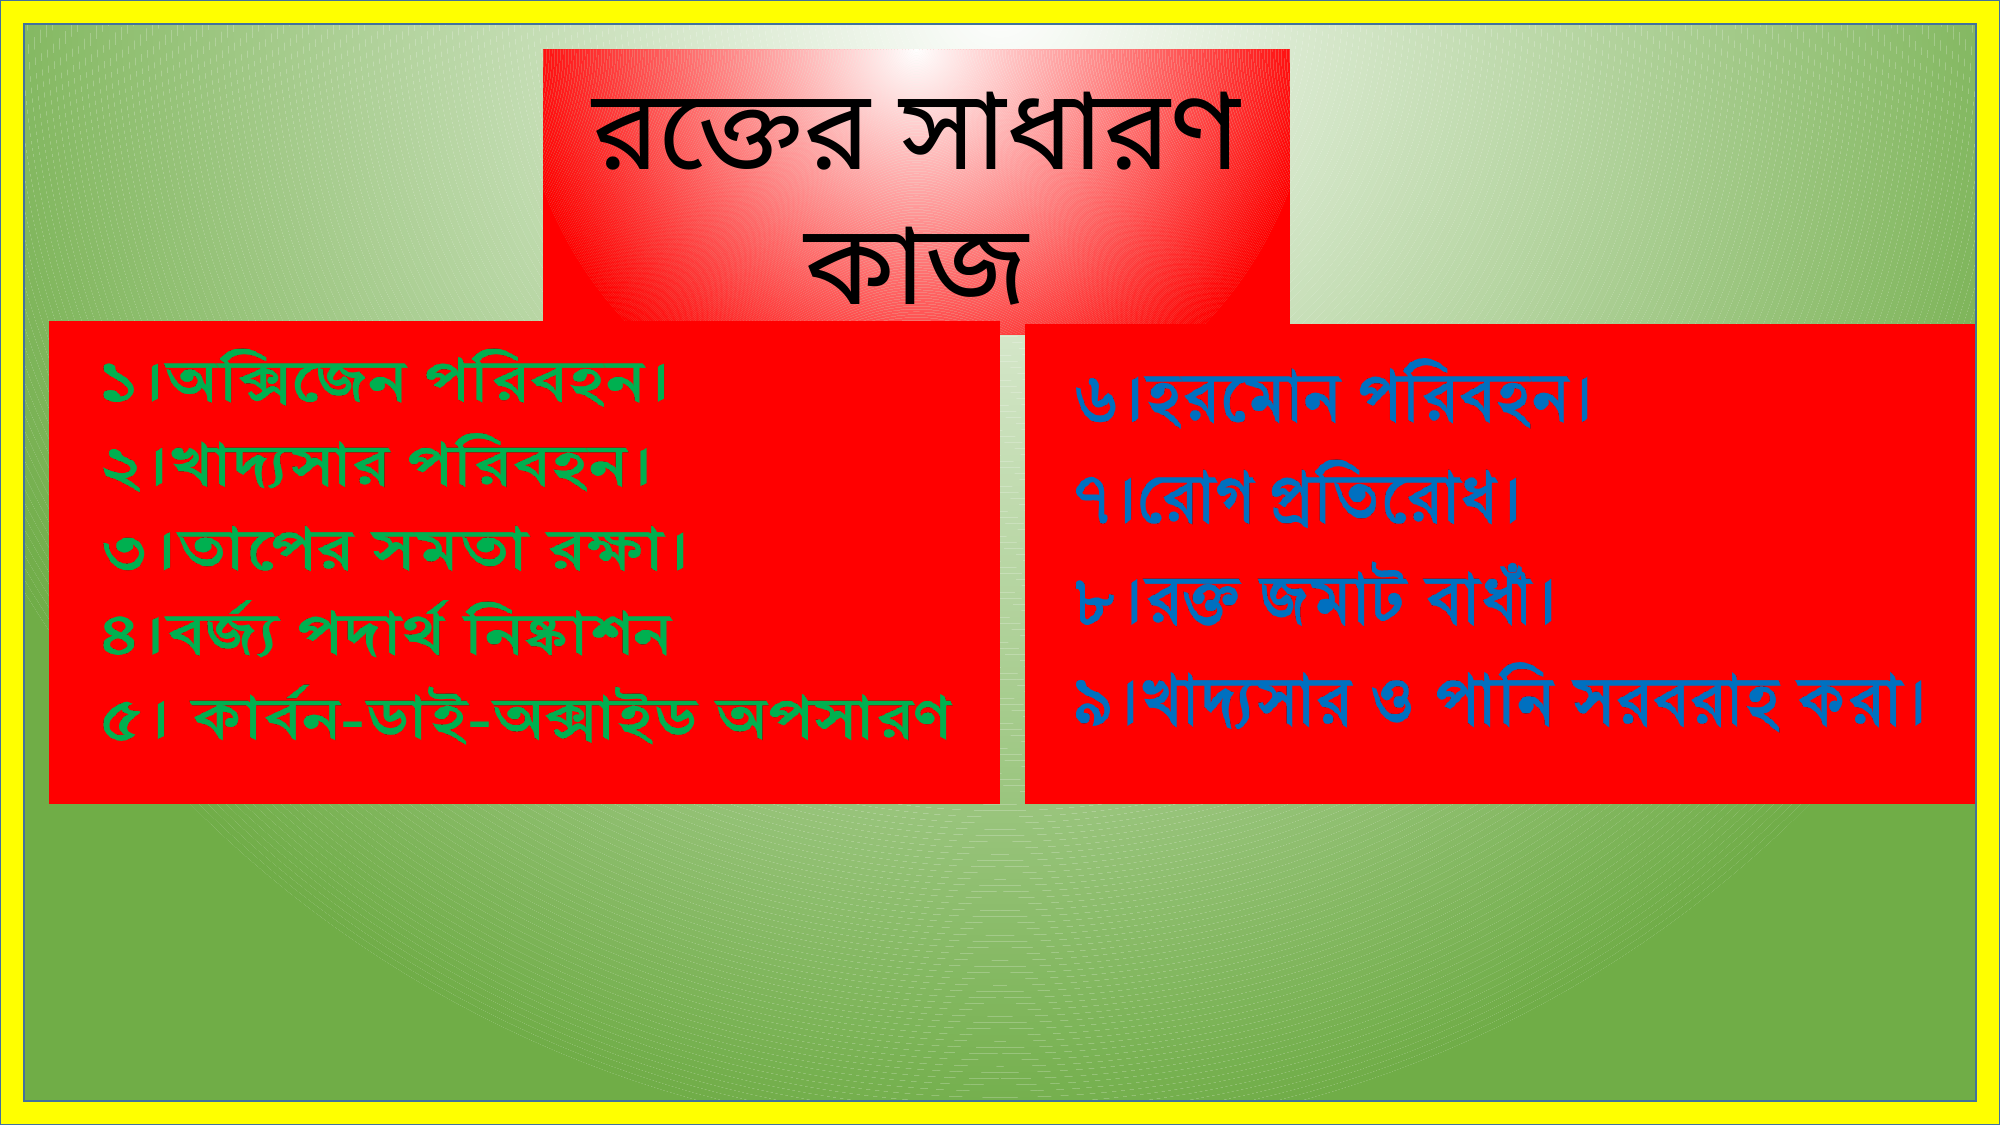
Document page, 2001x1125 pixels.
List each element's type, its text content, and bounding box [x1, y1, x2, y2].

picture [1024, 324, 1976, 805]
text_box রক্তের সাধারণ কাজ [543, 49, 1290, 335]
picture [49, 320, 1000, 805]
text_box [0, 0, 2000, 1125]
